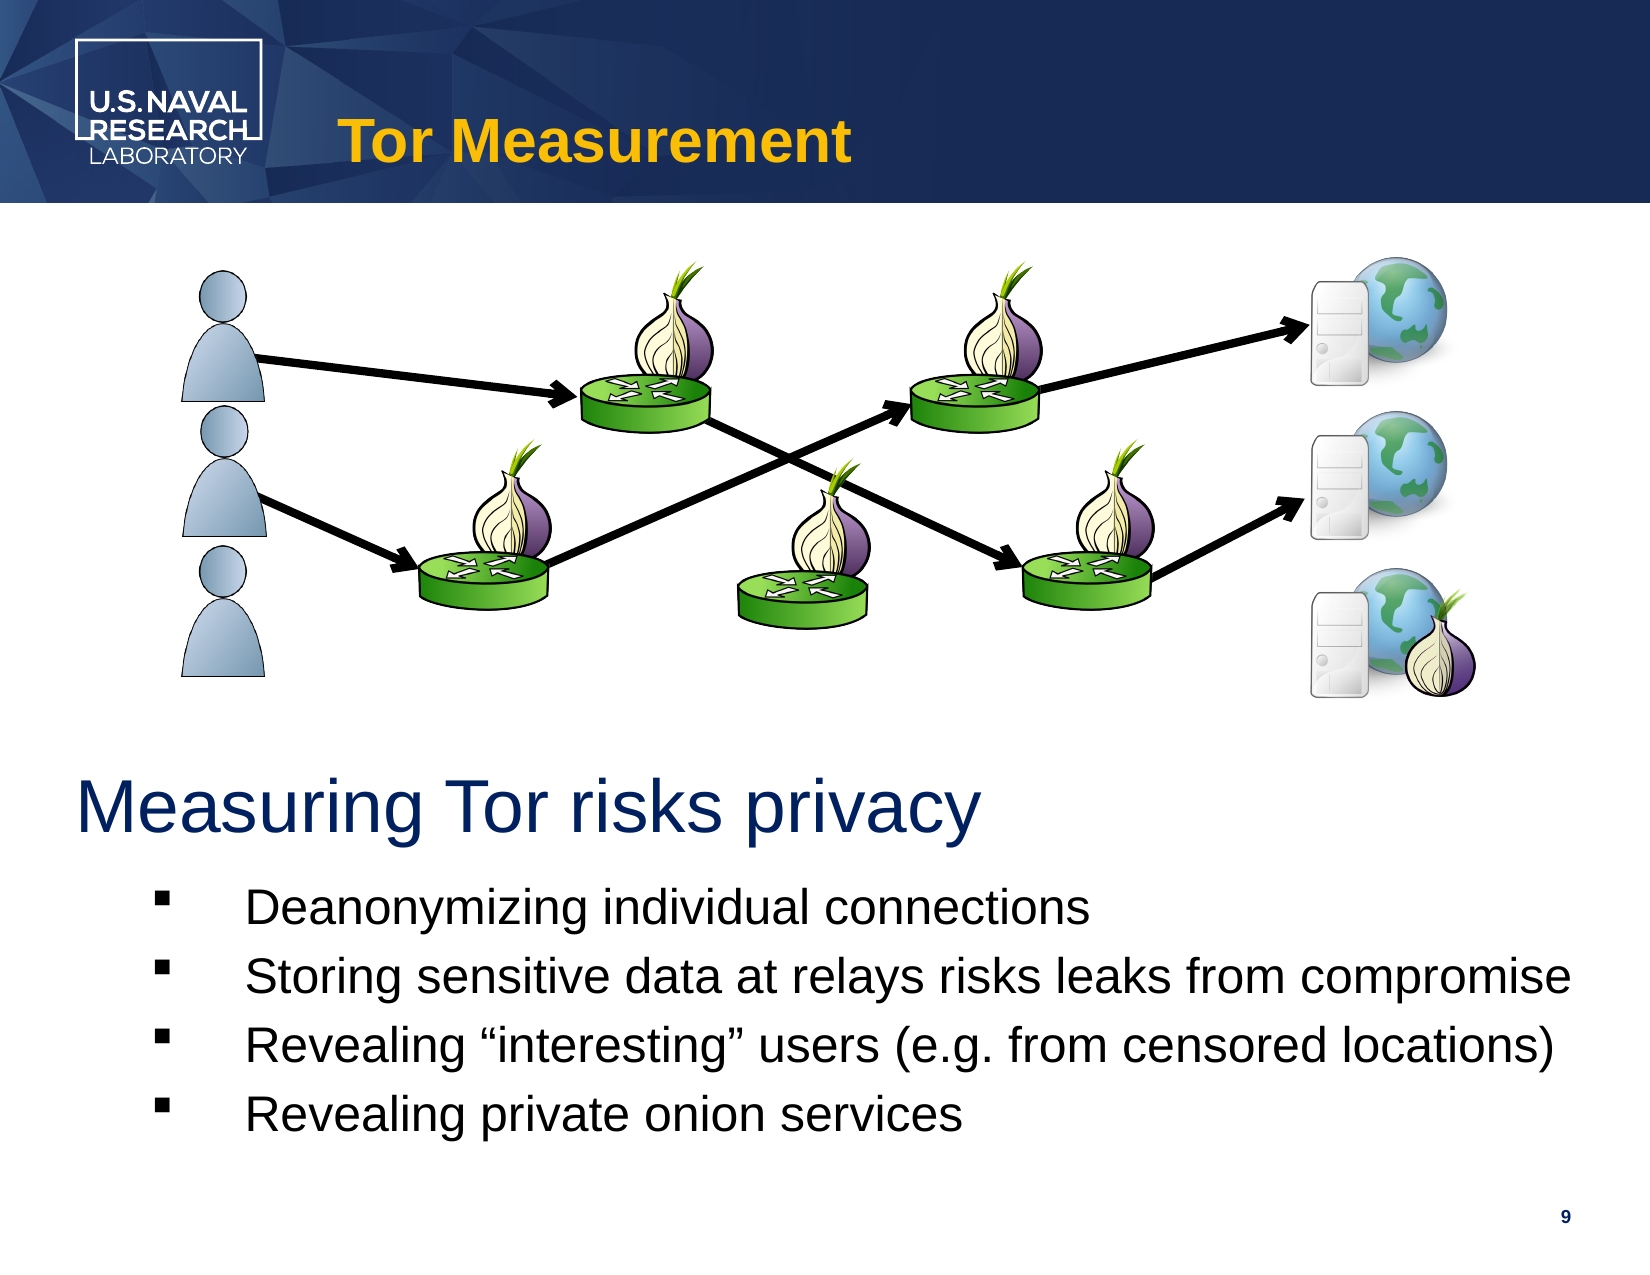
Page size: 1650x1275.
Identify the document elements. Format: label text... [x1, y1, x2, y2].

picture [181, 270, 265, 402]
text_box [265, 356, 575, 397]
list Measuring Tor risks privacy Deanonymizing individual connections Storing sensitive data at relays risks leaks from compromise Revealing “interesting” users (e.g. from censored locations) Revealing private onion services [75, 810, 1608, 1206]
picture [905, 260, 1043, 434]
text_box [691, 412, 1023, 567]
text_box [229, 484, 413, 569]
picture [0, 0, 1650, 203]
slide_number 9 [1200, 1206, 1572, 1250]
picture [1304, 411, 1459, 543]
title Tor Measurement [337, 104, 1538, 180]
picture [1304, 257, 1459, 389]
picture [575, 260, 714, 434]
picture [181, 545, 265, 677]
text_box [1043, 324, 1310, 394]
picture [1017, 438, 1155, 612]
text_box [714, 404, 905, 412]
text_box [536, 404, 732, 569]
picture [732, 457, 871, 630]
picture [182, 405, 267, 537]
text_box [1155, 498, 1305, 593]
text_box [1304, 568, 1483, 701]
picture [413, 438, 552, 612]
